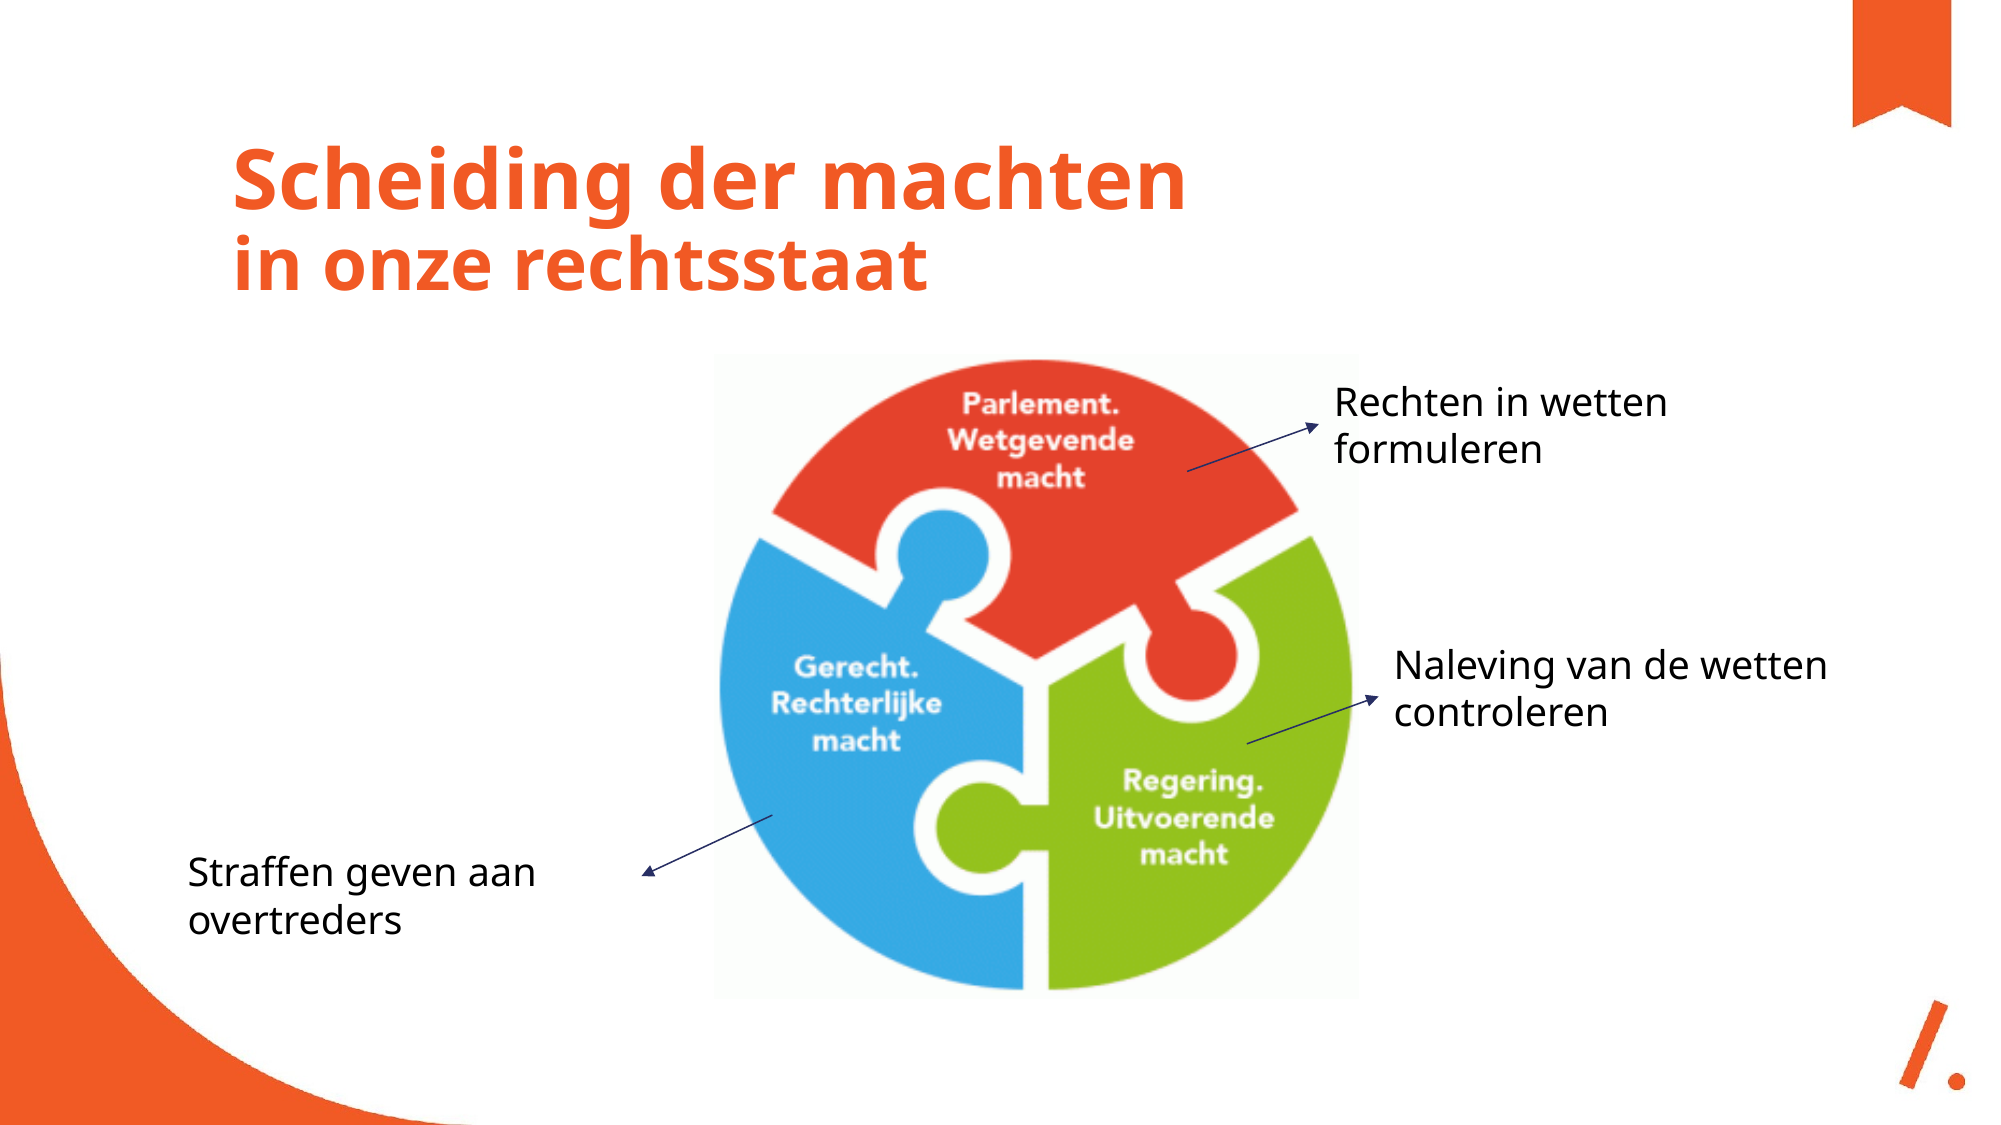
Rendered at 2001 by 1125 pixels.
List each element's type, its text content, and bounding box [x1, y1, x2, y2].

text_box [641, 814, 773, 877]
title Scheiding der machten in onze rechtsstaat [217, 88, 1619, 355]
text_box Straffen geven aan overtreders [172, 863, 708, 927]
text_box Rechten in wetten formuleren [1363, 392, 1809, 456]
picture [0, 0, 2000, 1125]
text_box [1246, 696, 1379, 745]
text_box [1186, 423, 1320, 472]
text_box Naleving van de wetten controleren [1378, 655, 1921, 719]
